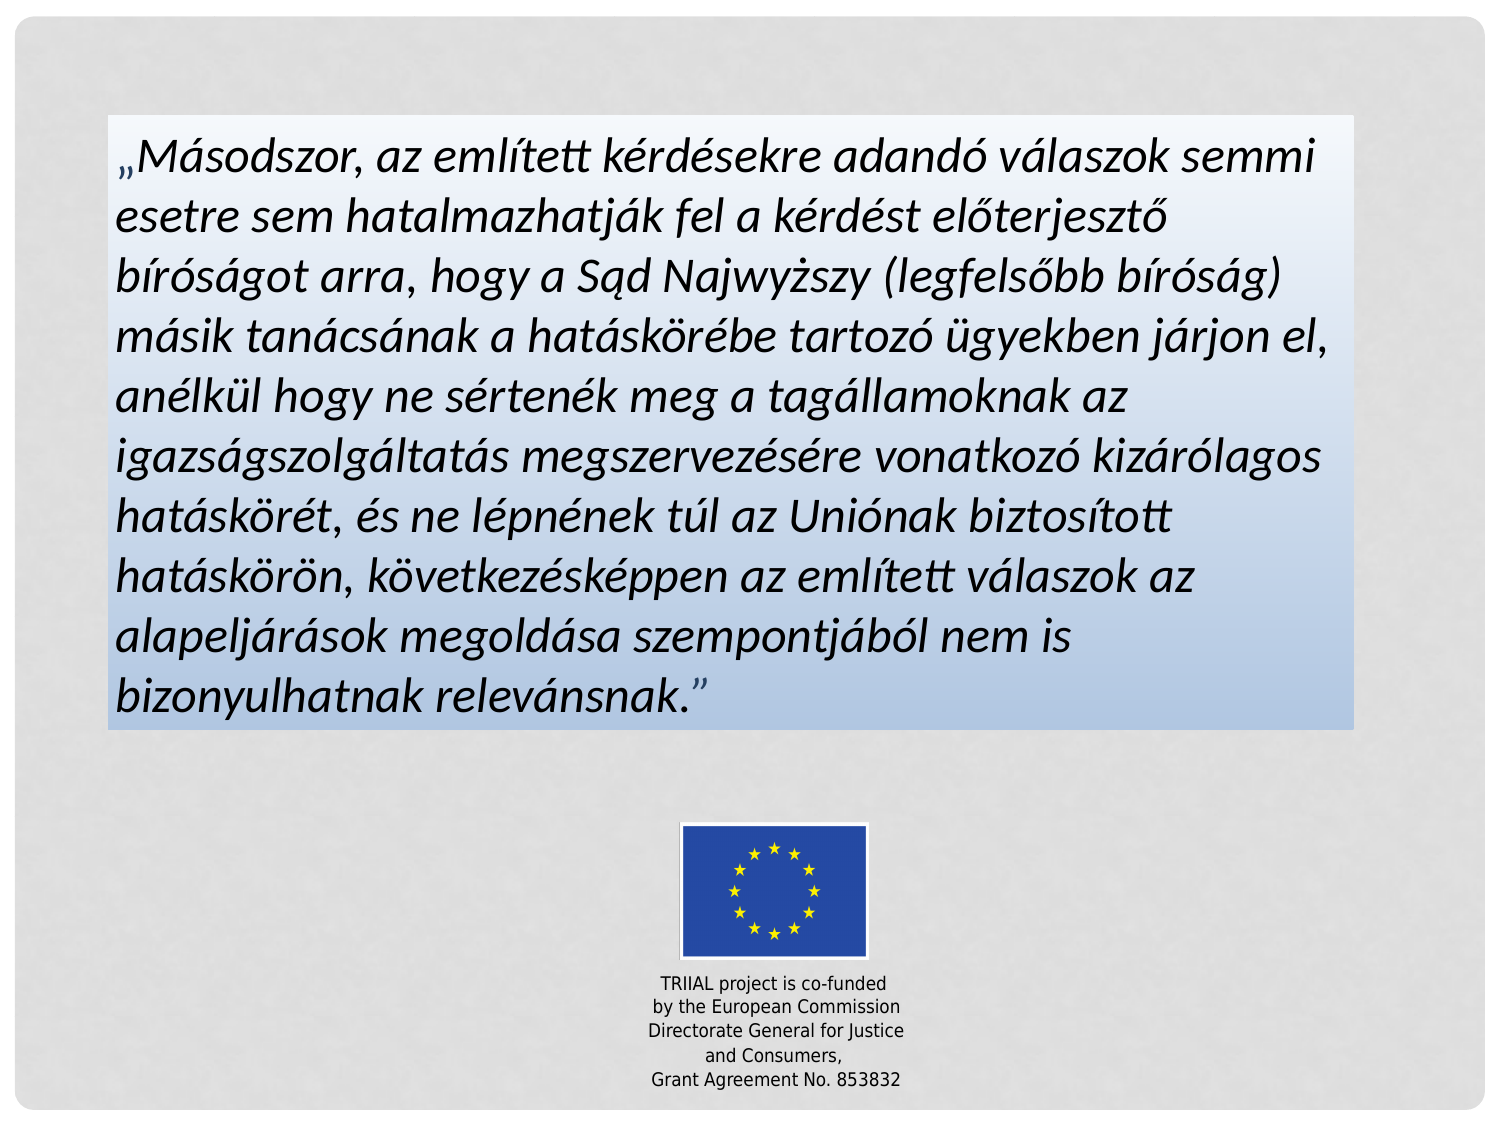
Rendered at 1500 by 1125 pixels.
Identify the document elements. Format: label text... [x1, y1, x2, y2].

picture [14, 16, 1485, 1110]
text_box „Másodszor, az említett kérdésekre adandó válaszok semmi esetre sem hatalmazhatják fel a kérdést előterjesztő bíróságot arra, hogy a Sąd Najwyższy (legfelsőbb bíróság) másik tanácsának a hatáskörébe tartozó ügyekben járjon el, anélkül hogy ne sértenék meg a tagállamoknak az igazságszolgáltatás megszervezésére vonatkozó kizárólagos hatáskörét, és ne lépnének túl az Uniónak biztosított hatáskörön, következésképpen az említett válaszok az alapeljárások megoldása szempontjából nem is bizonyulhatnak relevánsnak.” [108, 115, 1354, 730]
text_box TRIIAL project is co-funded by the European Commission Directorate General for Justice and Consumers, Grant Agreement No. 853832 [620, 962, 927, 1125]
